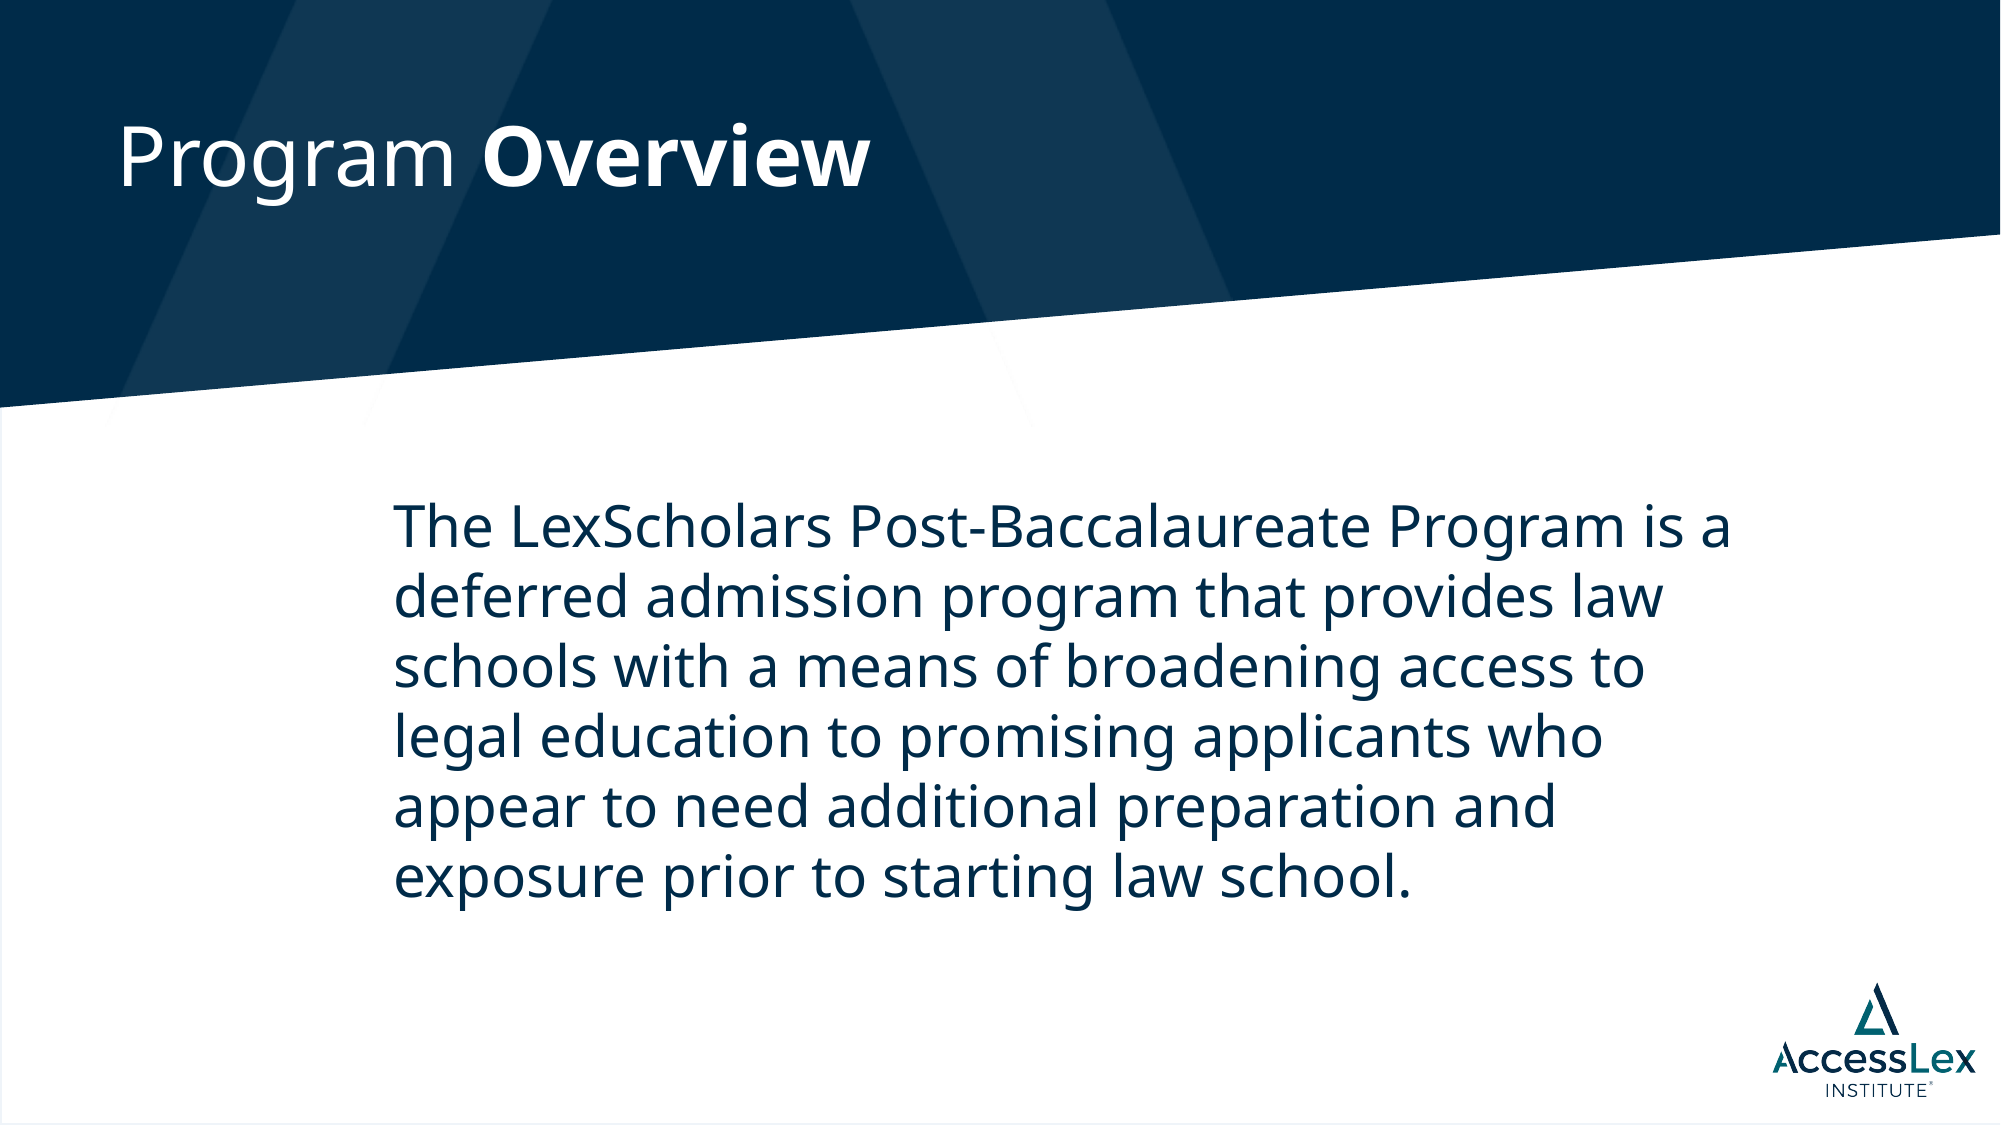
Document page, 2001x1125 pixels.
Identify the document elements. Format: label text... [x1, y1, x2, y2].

text_box The LexScholars Post-Baccalaureate Program is a deferred admission program that provides law schools with a means of broadening access to legal education to promising applicants who appear to need additional preparation and exposure prior to starting law school. [378, 482, 1792, 1030]
picture [1768, 978, 1980, 1101]
text_box Program Overview [102, 95, 1863, 278]
